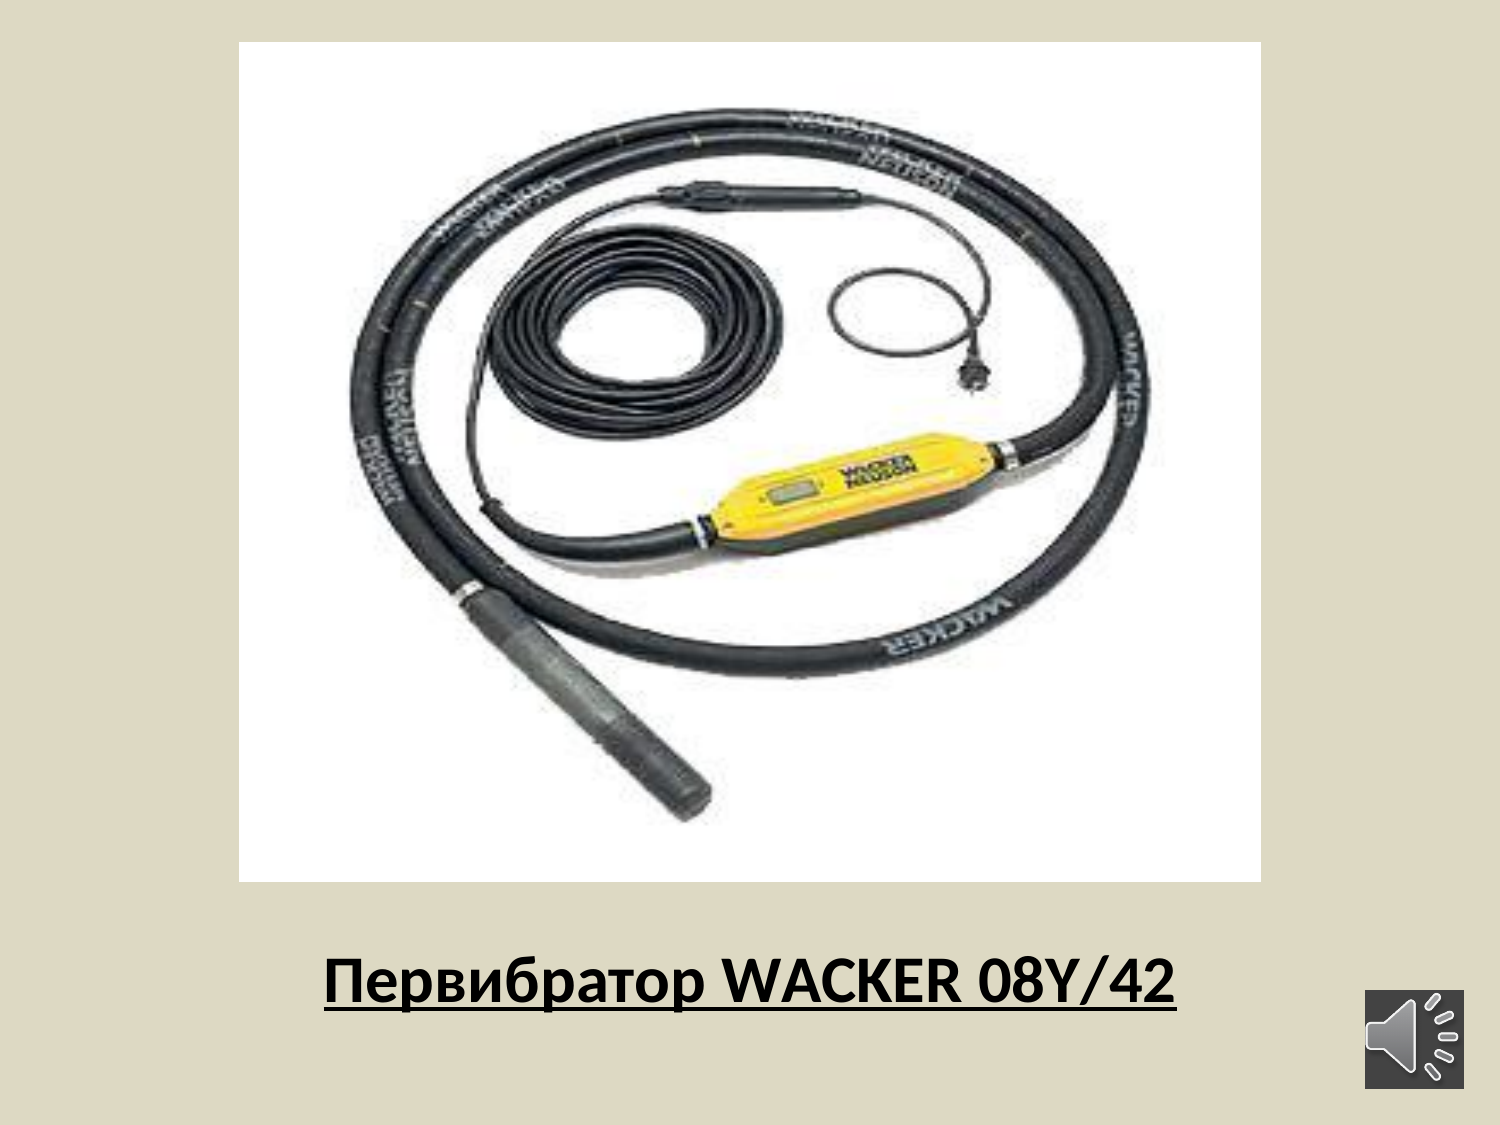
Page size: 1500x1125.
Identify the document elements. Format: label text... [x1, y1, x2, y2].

text_box Первибратор WACKER 08Y/42 [64, 928, 1436, 1024]
picture [1364, 989, 1465, 1090]
picture [238, 42, 1262, 882]
